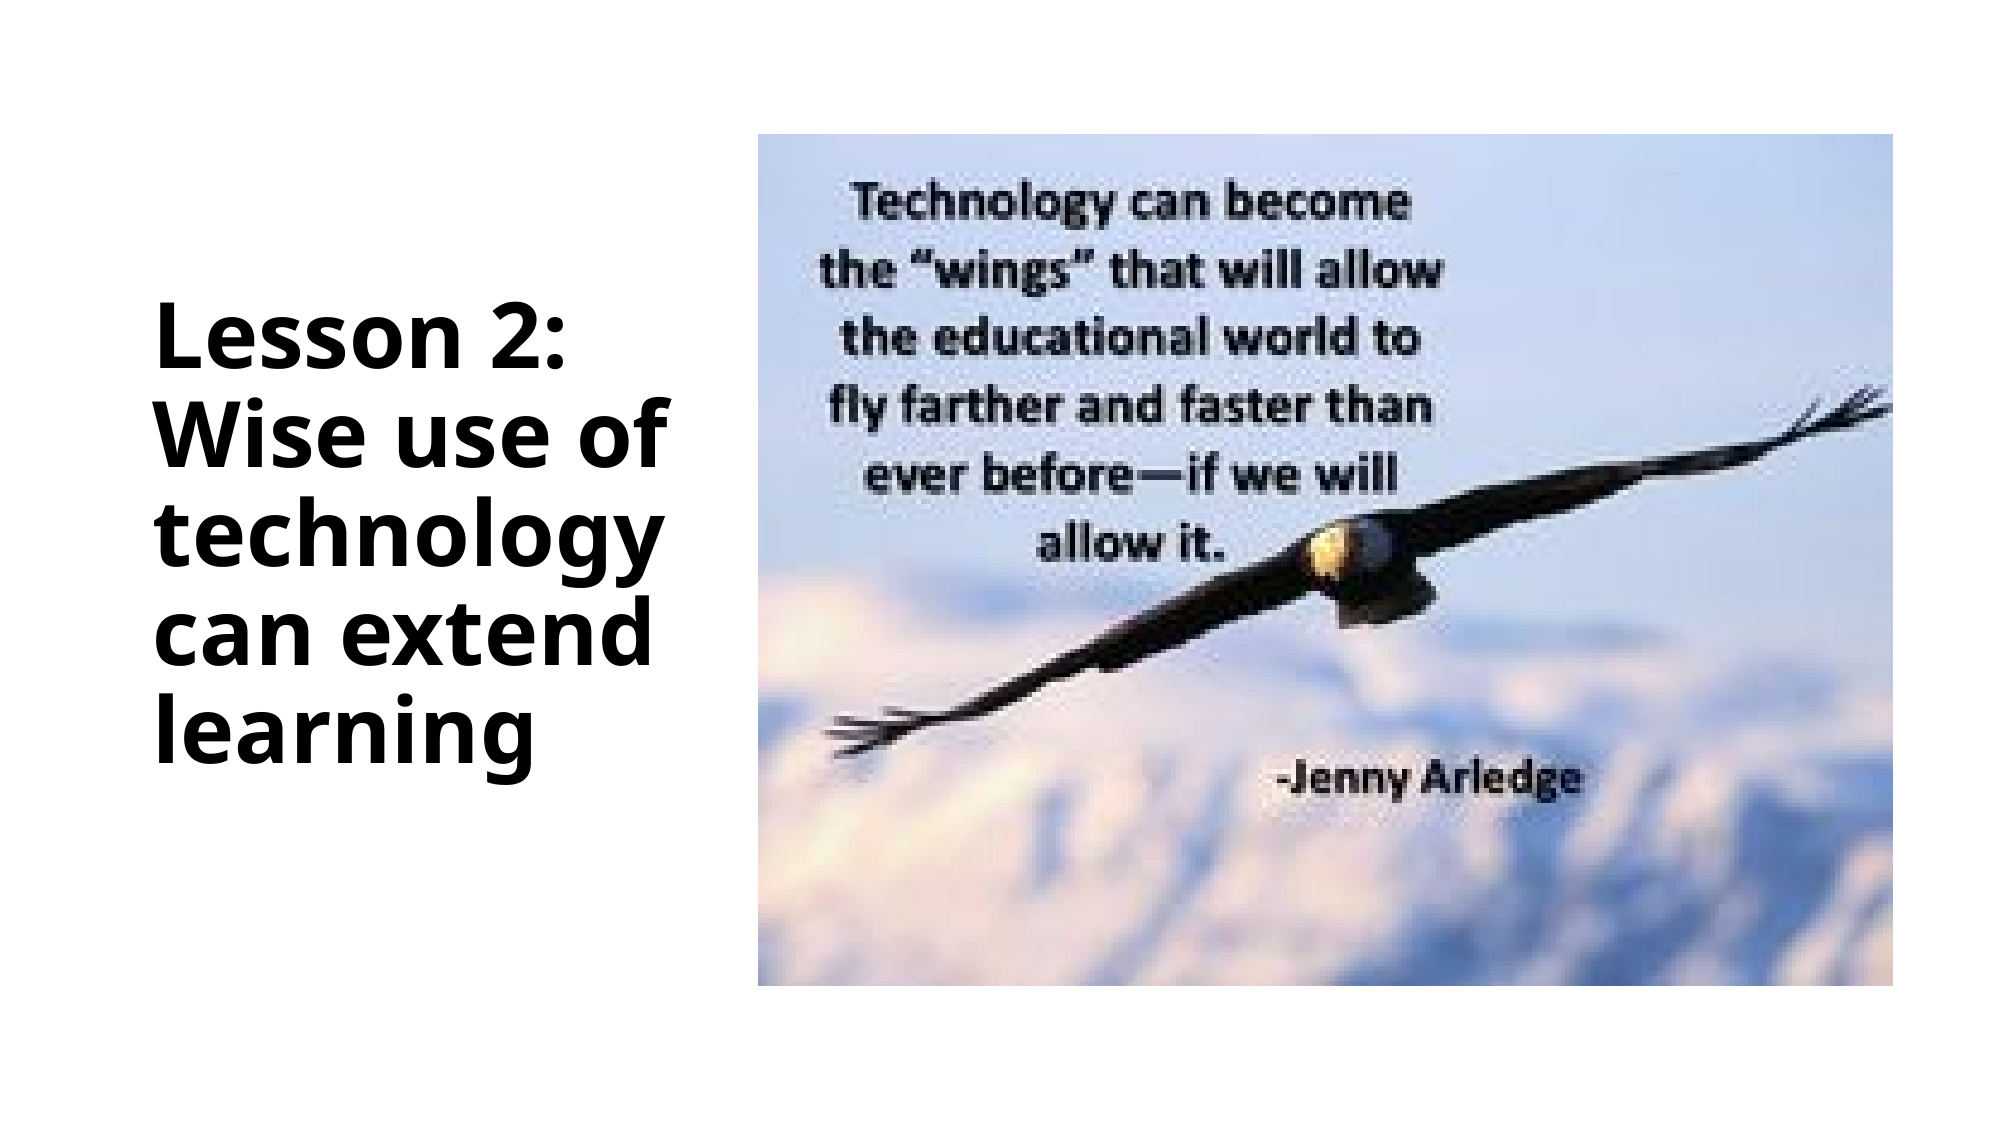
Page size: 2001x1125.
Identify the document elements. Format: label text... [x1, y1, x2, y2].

picture [758, 134, 1893, 986]
title Lesson 2: Wise use of technology can extend learning [137, 59, 694, 1014]
